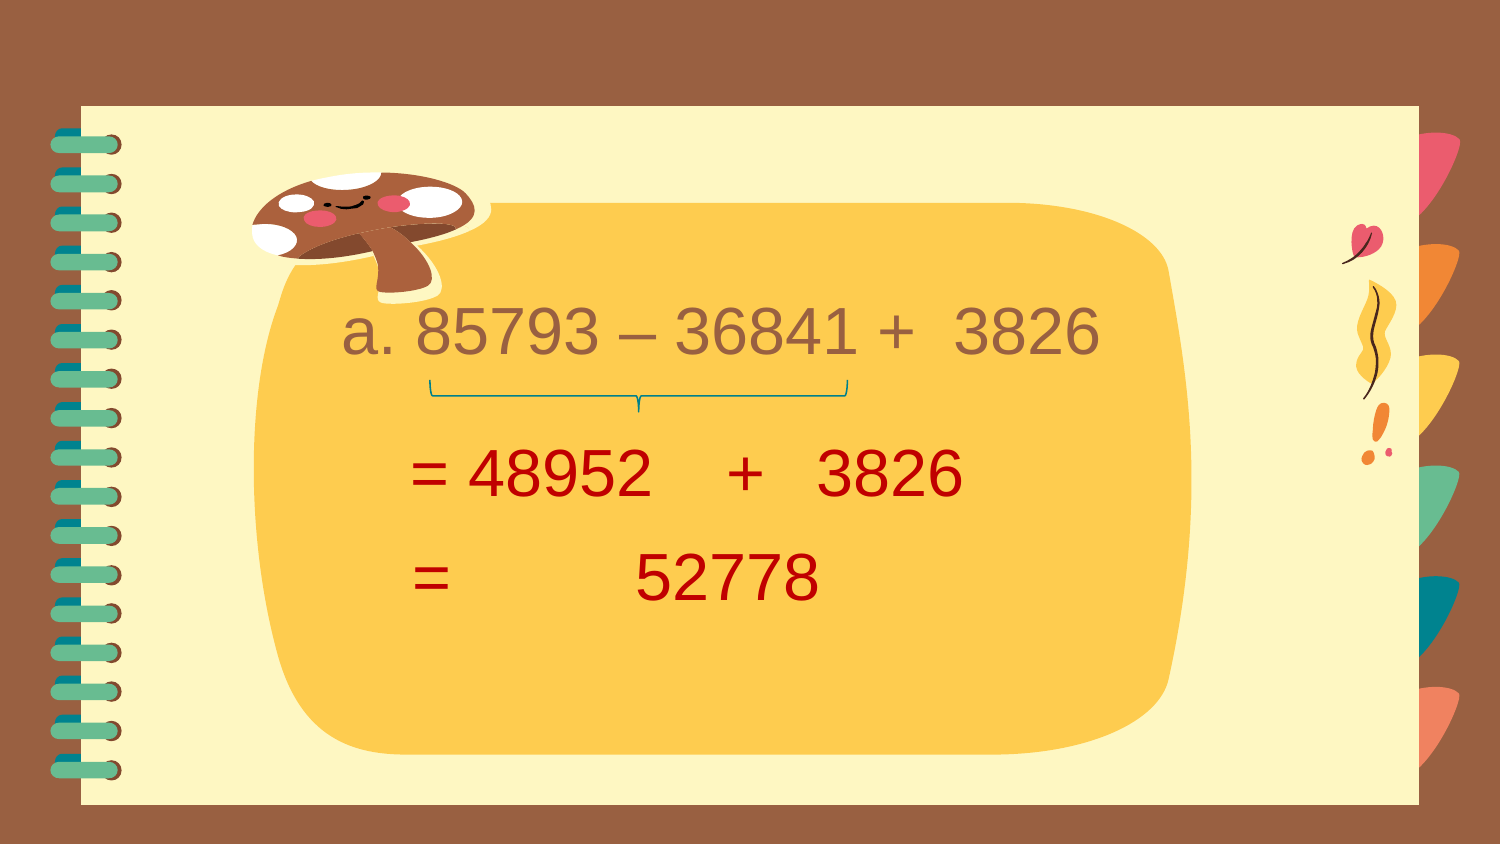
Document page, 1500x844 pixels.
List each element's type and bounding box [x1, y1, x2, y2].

text_box [233, 164, 1211, 755]
